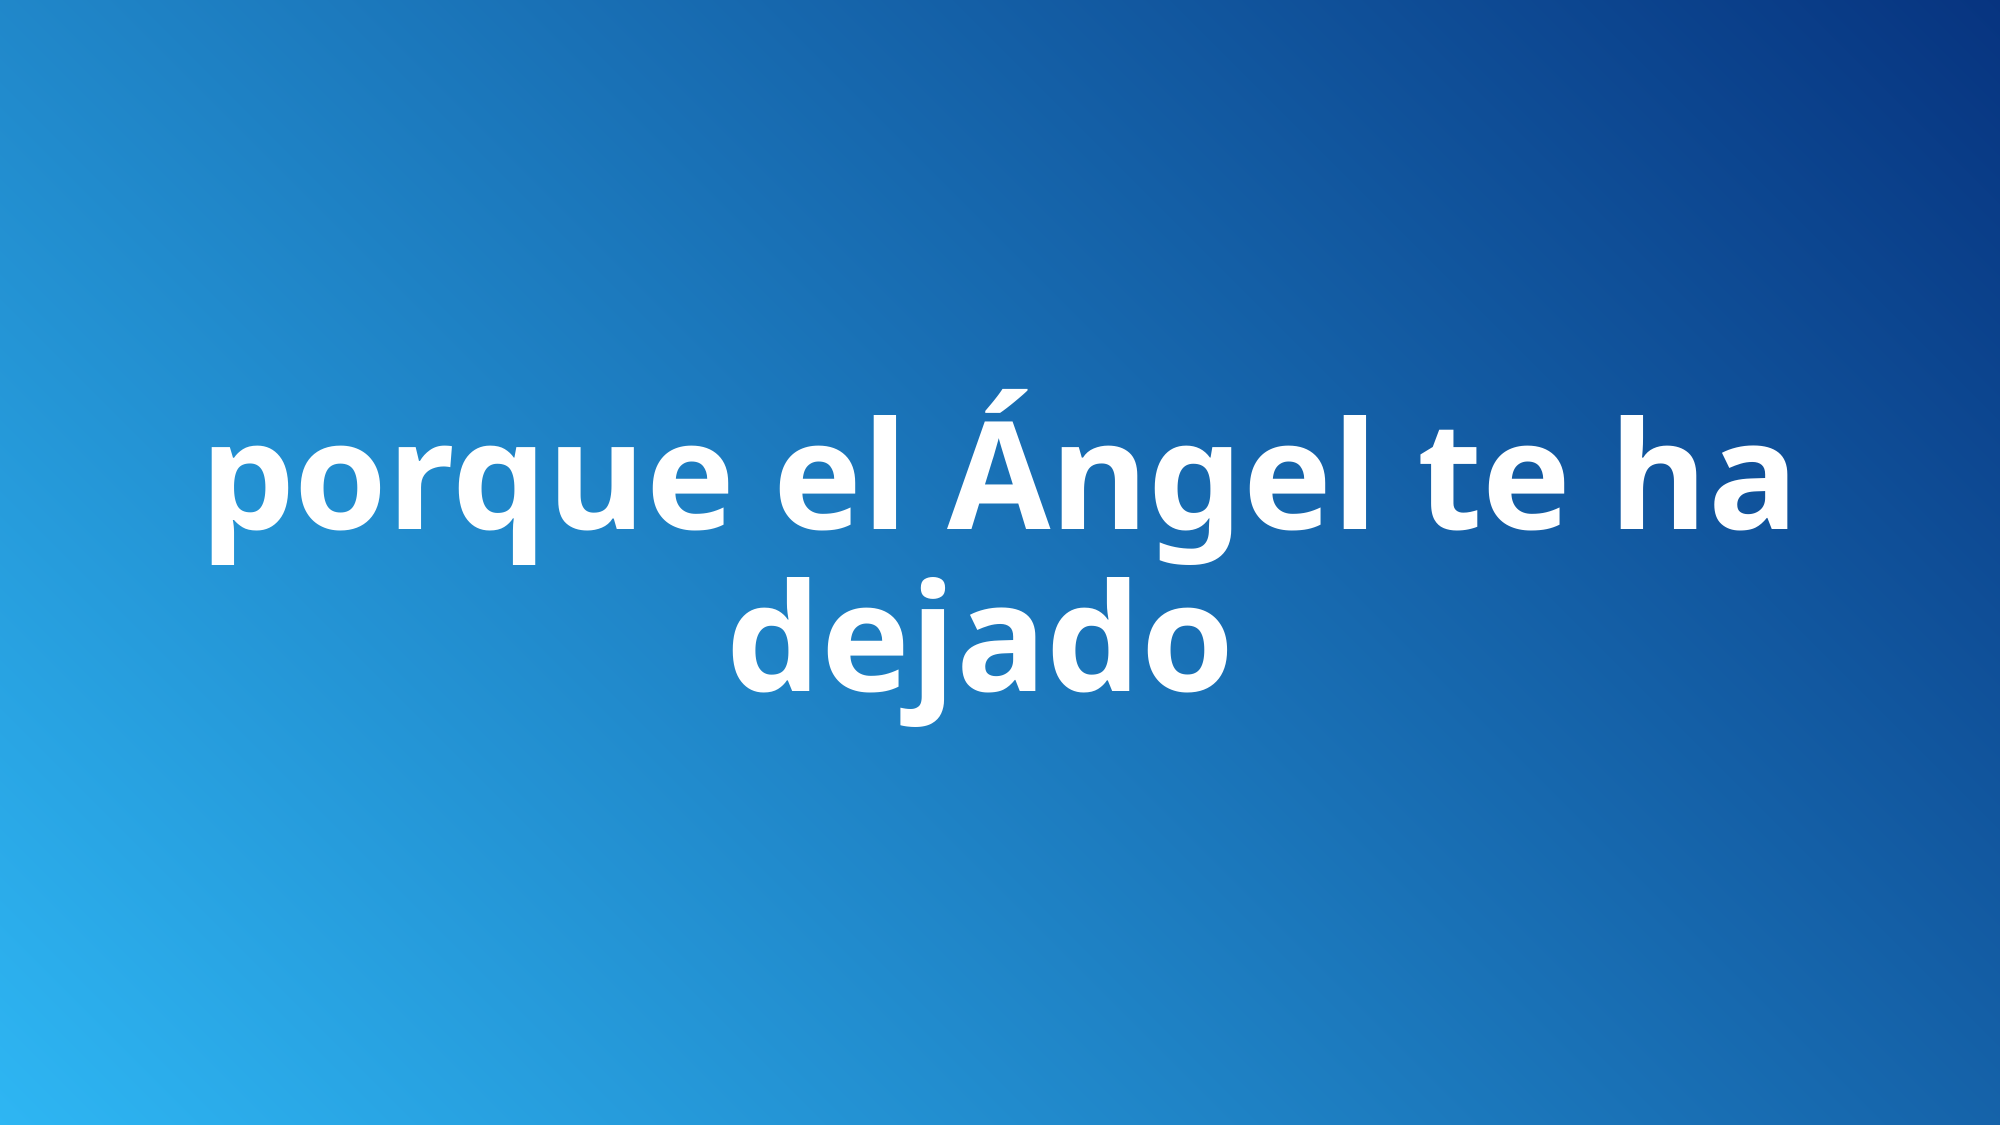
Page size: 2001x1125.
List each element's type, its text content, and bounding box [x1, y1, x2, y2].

title porque el Ángel te ha dejado [137, 393, 1863, 732]
